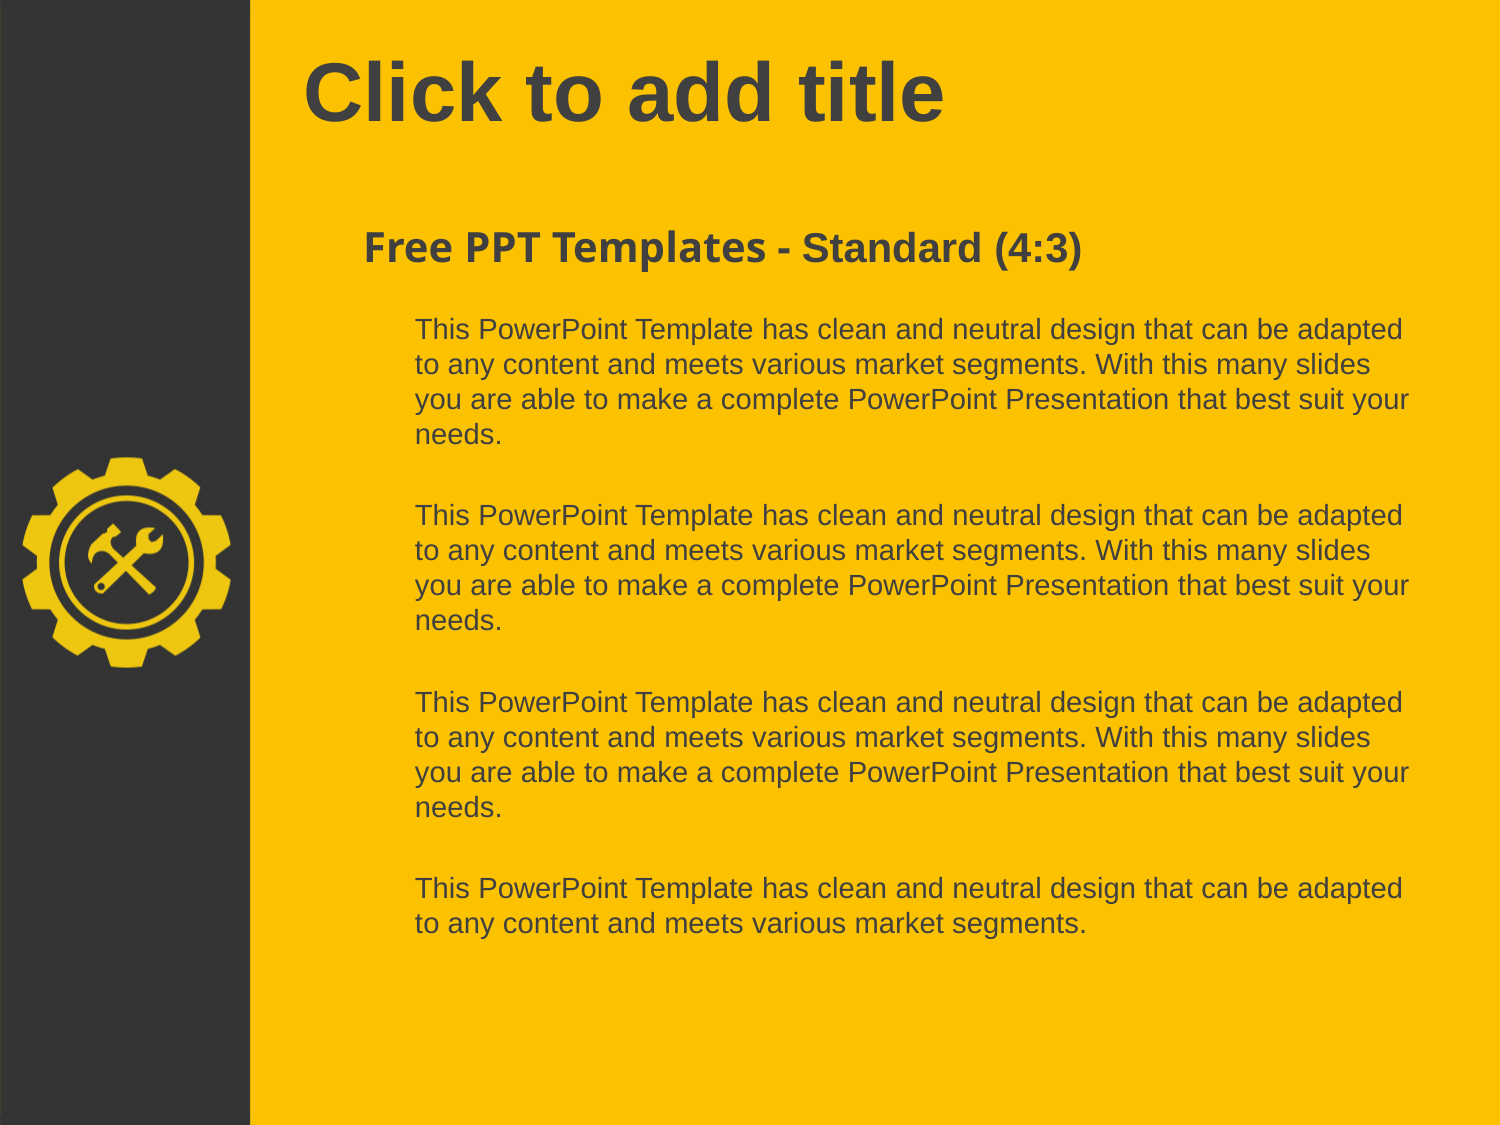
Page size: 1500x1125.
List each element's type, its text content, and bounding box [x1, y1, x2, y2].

list Free PPT Templates - Standard (4:3) [348, 208, 1425, 284]
list This PowerPoint Template has clean and neutral design that can be adapted to any content and meets various market segments. With this many slides you are able to make a complete PowerPoint Presentation that best suit your needs. This PowerPoint Template has clean and neutral design that can be adapted to any content and meets various market segments. With this many slides you are able to make a complete PowerPoint Presentation that best suit your needs. This PowerPoint Template has clean and neutral design that can be adapted to any content and meets various market segments. With this many slides you are able to make a complete PowerPoint Presentation that best suit your needs. This PowerPoint Template has clean and neutral design that can be adapted to any content and meets various market segments. [350, 302, 1427, 984]
title Click to add title [265, 0, 1500, 176]
picture [0, 0, 1500, 1125]
